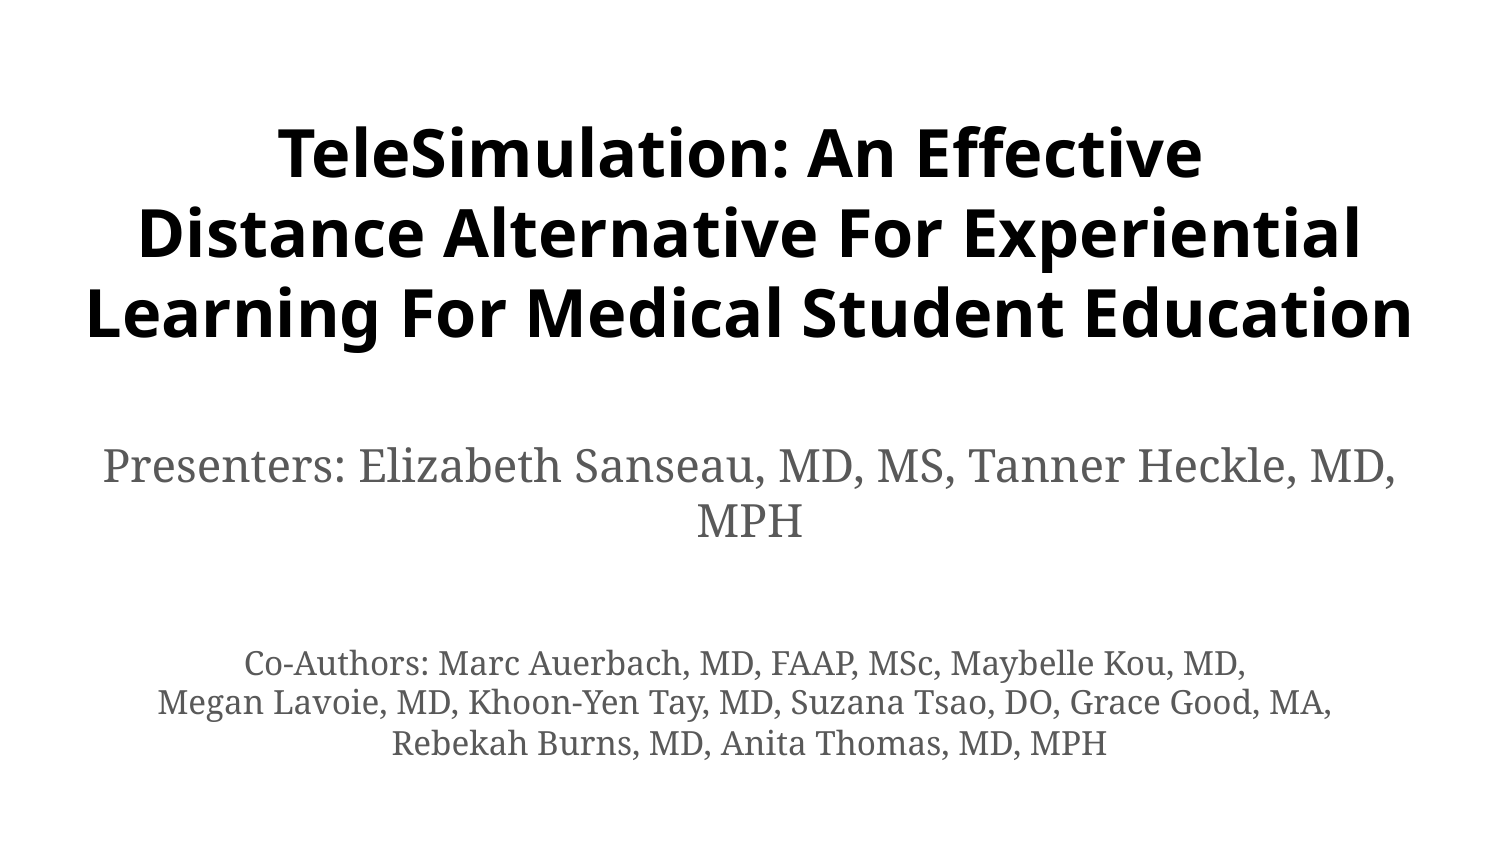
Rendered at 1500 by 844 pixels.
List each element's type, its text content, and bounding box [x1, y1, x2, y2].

title TeleSimulation: An Effective Distance Alternative For Experiential Learning For Medical Student Education [51, 100, 1449, 366]
subtitle Presenters: Elizabeth Sanseau, MD, MS, Tanner Heckle, MD, MPH Co-Authors: Marc Auerbach, MD, FAAP, MSc, Maybelle Kou, MD, Megan Lavoie, MD, Khoon-Yen Tay, MD, Suzana Tsao, DO, Grace Good, MA, Rebekah Burns, MD, Anita Thomas, MD, MPH [32, 421, 1468, 735]
